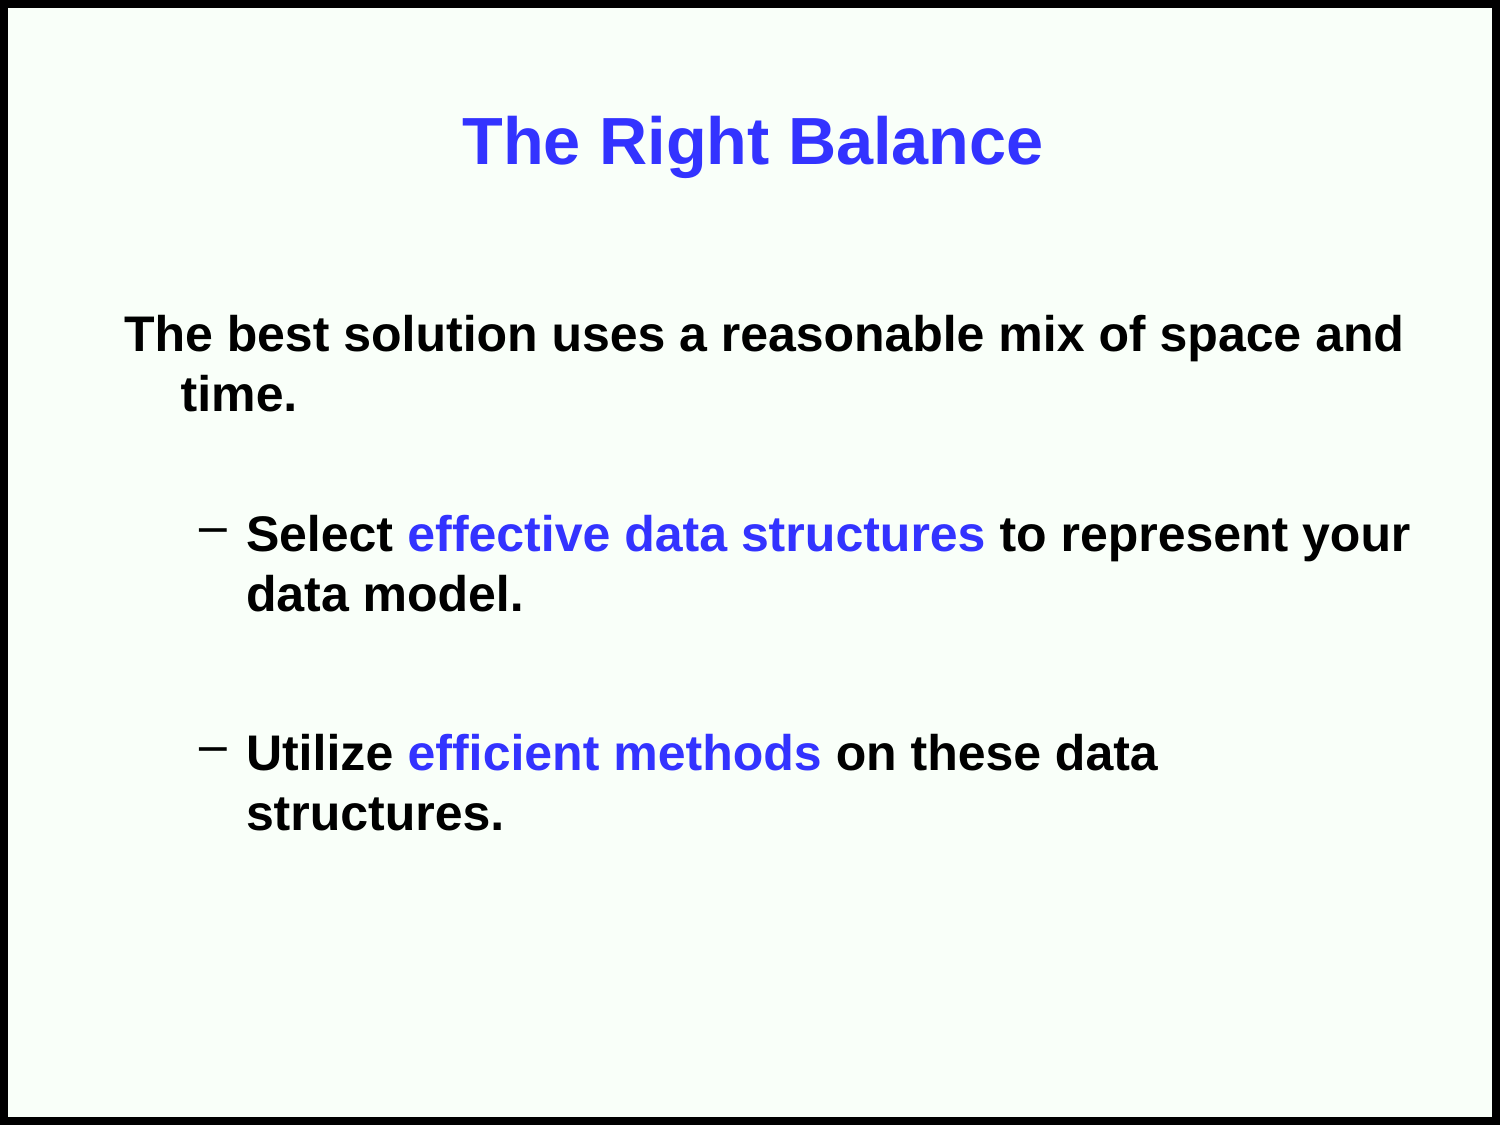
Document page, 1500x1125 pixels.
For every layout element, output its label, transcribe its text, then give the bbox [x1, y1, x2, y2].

list The best solution uses a reasonable mix of space and time. Select effective data structures to represent your data model. Utilize efficient methods on these data structures. [109, 293, 1435, 969]
title The Right Balance [115, 44, 1391, 232]
